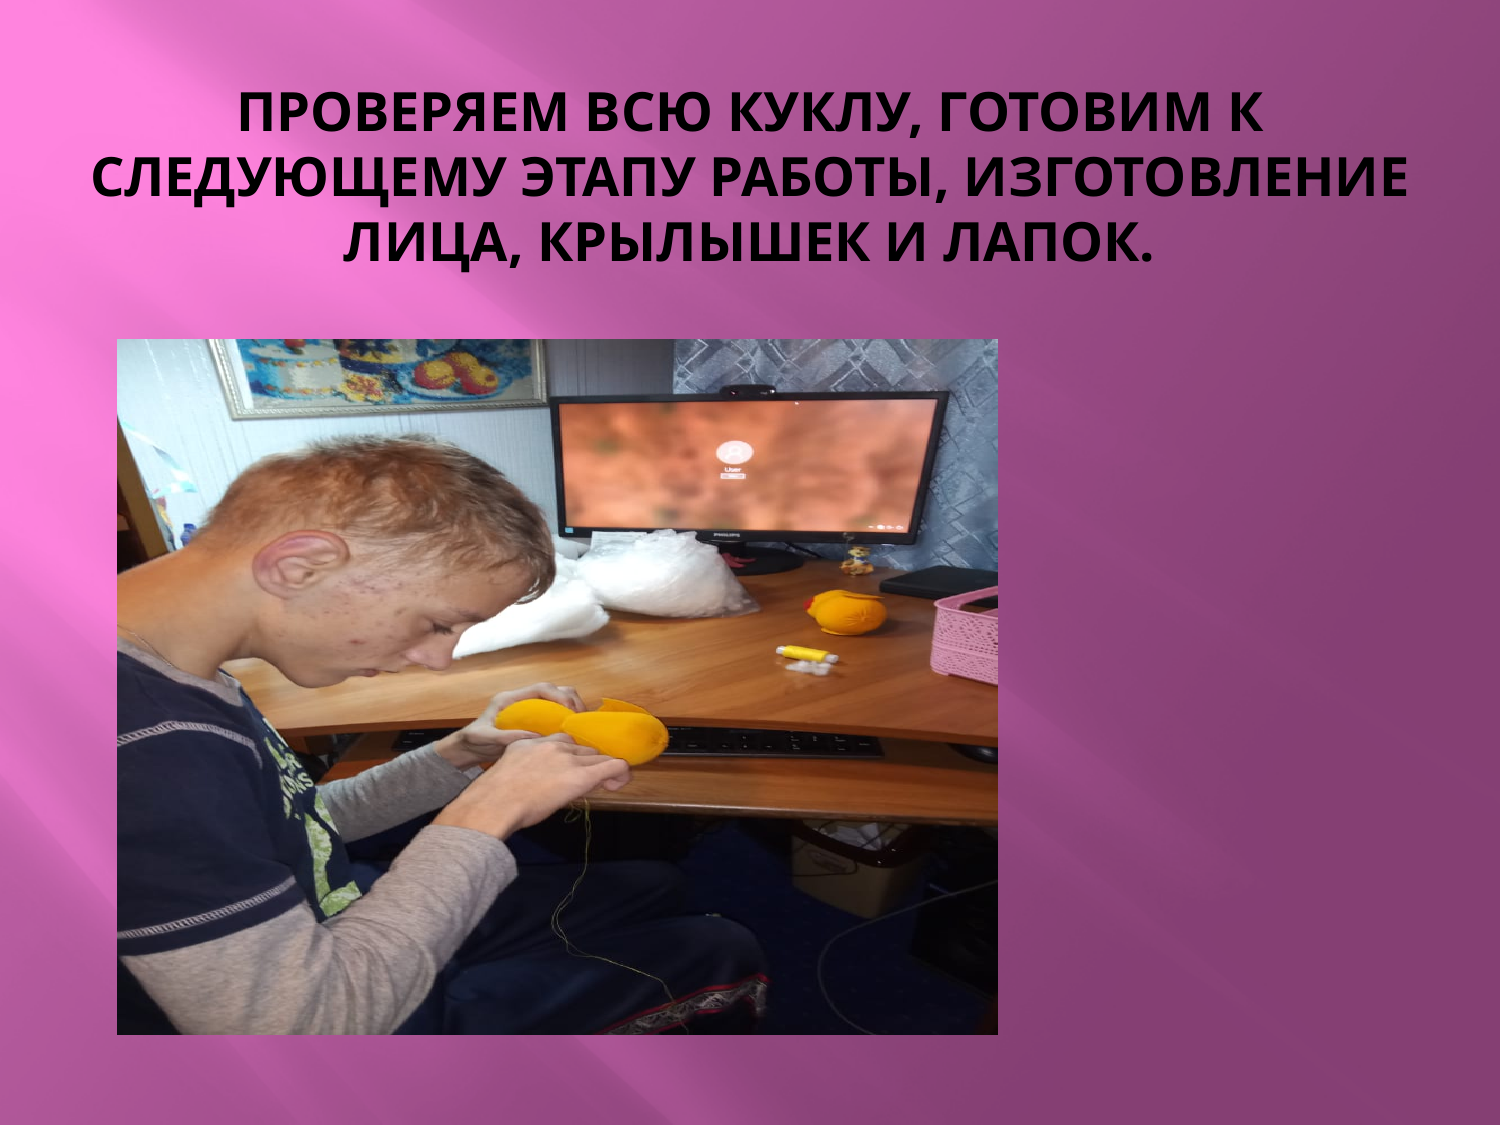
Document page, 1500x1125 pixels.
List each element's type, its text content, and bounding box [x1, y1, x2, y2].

title ПРОВЕРЯЕМ ВСЮ КУКЛУ, ГОТОВИМ К СЛЕДУЮЩЕМУ ЭТАПУ РАБОТЫ, ИЗГОТОВЛЕНИЕ ЛИЦА, КРЫЛЫШЕК И ЛАПОК. [75, 45, 1425, 305]
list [116, 339, 998, 1036]
